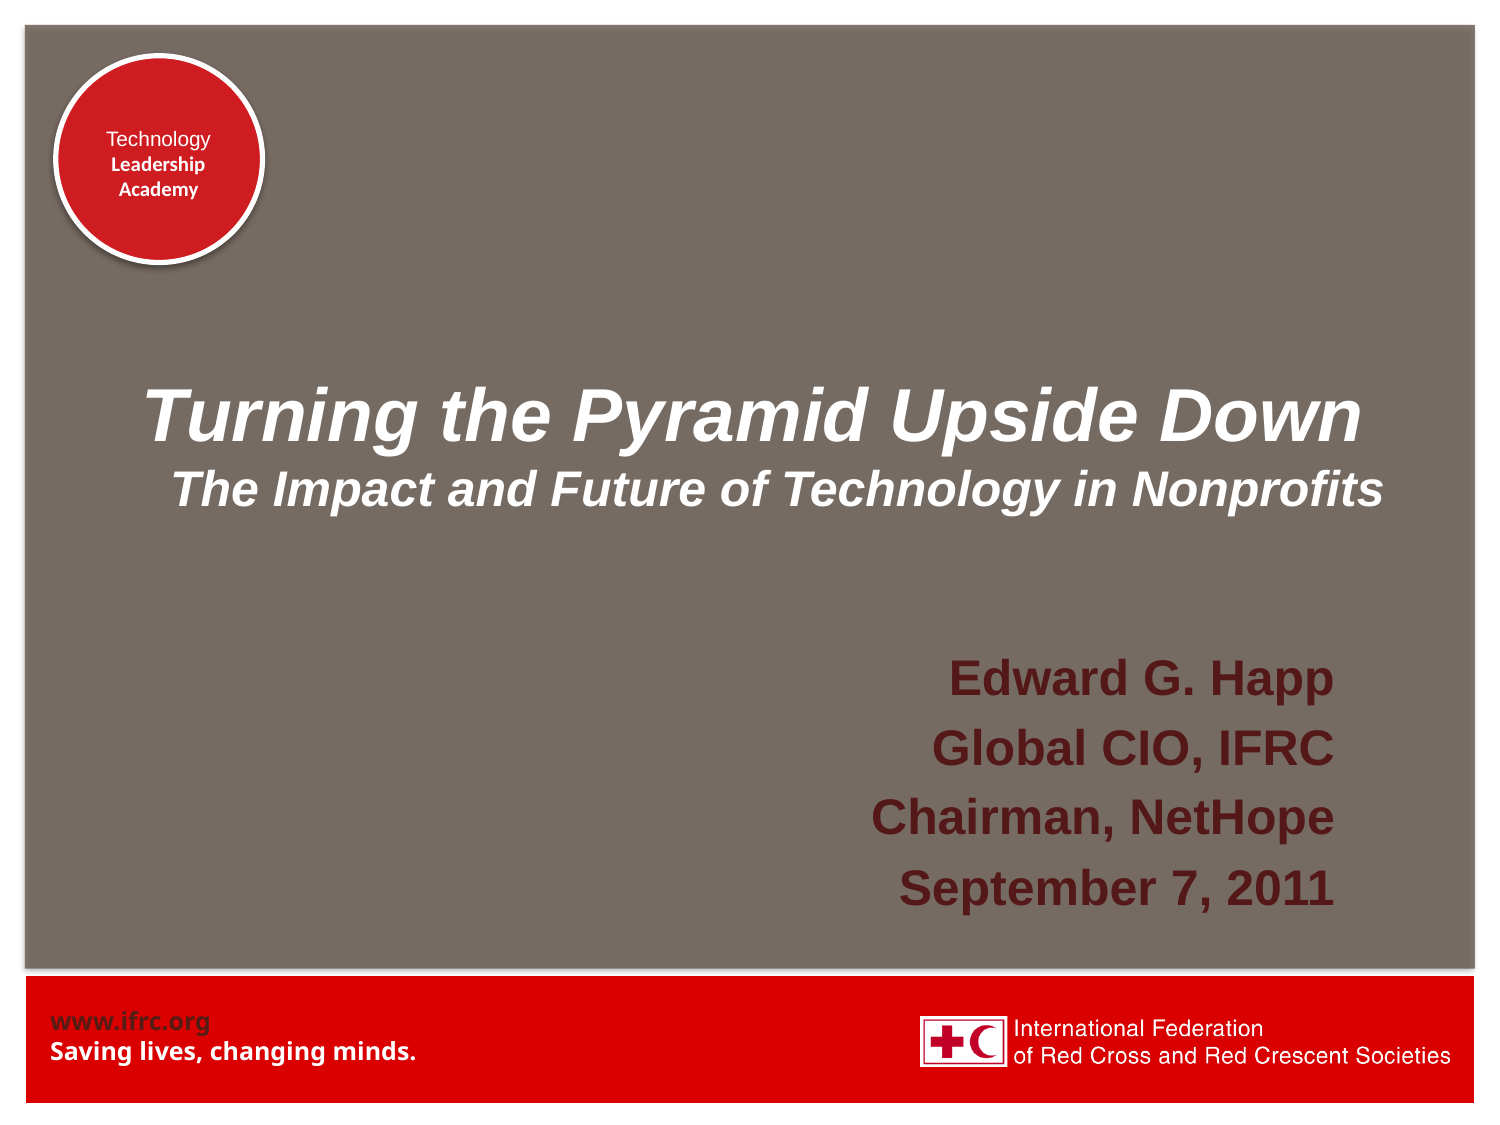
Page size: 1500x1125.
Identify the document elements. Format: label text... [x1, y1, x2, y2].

subtitle Edward G. Happ Global CIO, IFRC Chairman, NetHope September 7, 2011 [162, 637, 1351, 926]
picture [920, 1016, 1450, 1067]
title Turning the Pyramid Upside Down The Impact and Future of Technology in Nonprofits [0, 385, 1401, 558]
